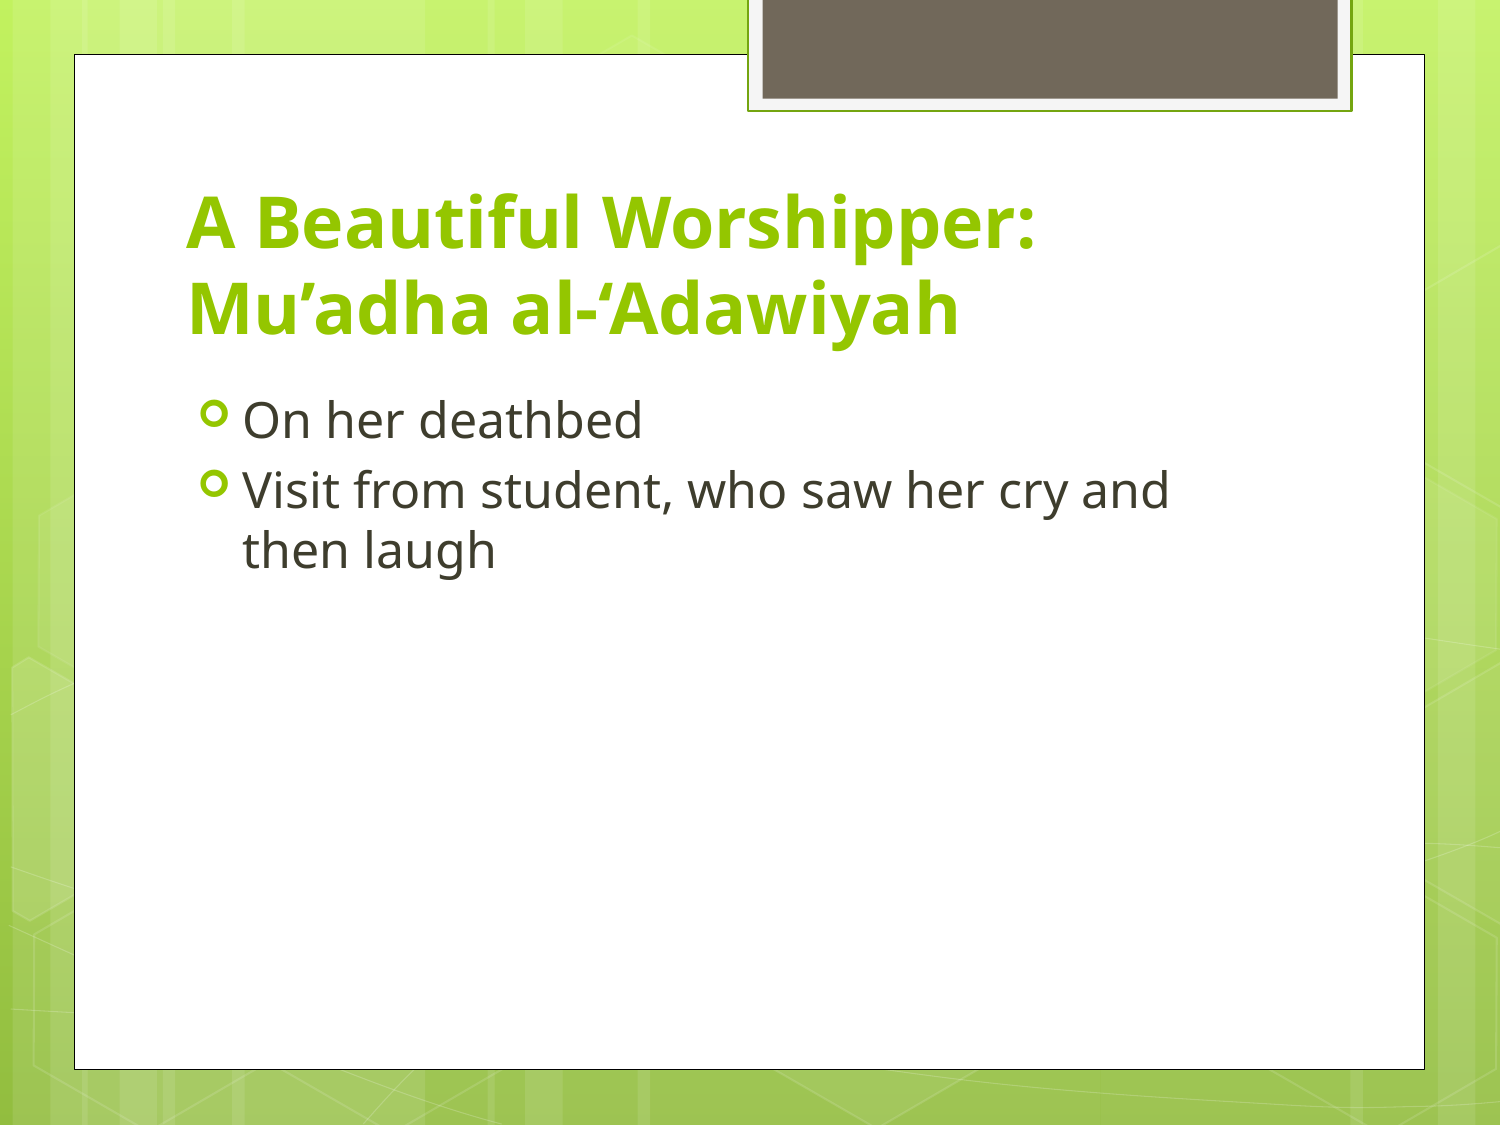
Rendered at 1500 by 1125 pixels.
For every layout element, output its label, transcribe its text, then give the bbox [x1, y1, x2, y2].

title A Beautiful Worshipper: Mu’adha al-‘Adawiyah [171, 168, 1324, 357]
list On her deathbed Visit from student, who saw her cry and then laugh [171, 381, 1283, 957]
